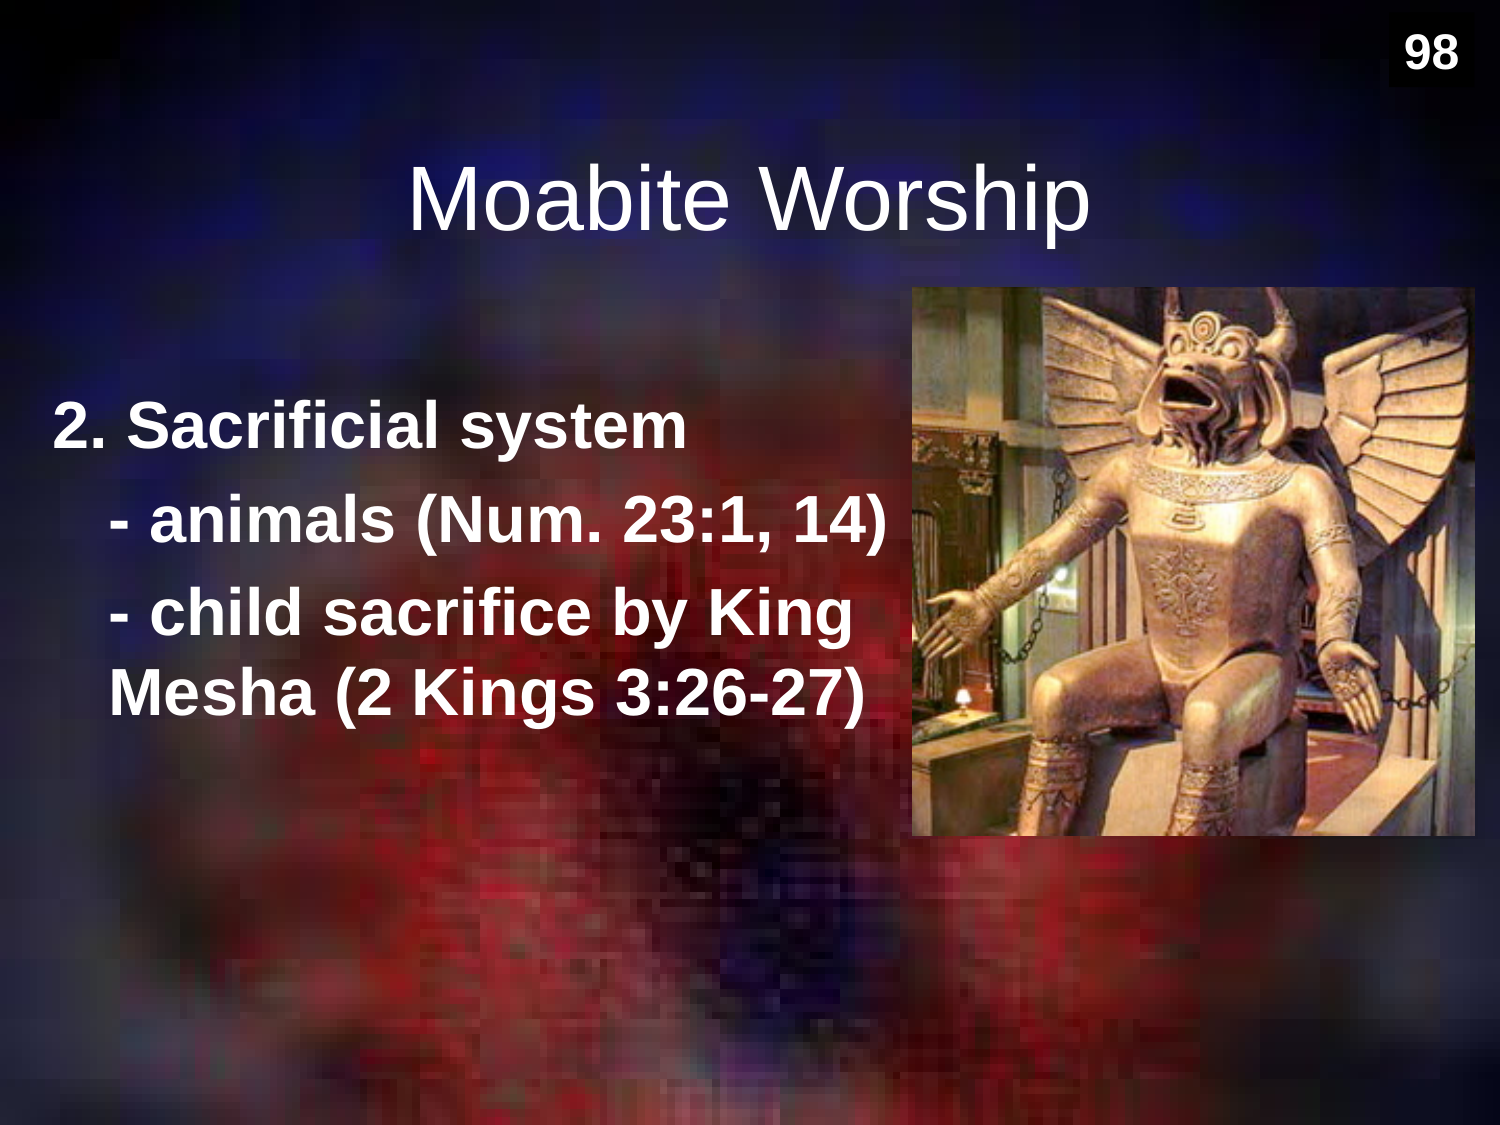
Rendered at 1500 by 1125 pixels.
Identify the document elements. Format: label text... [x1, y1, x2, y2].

text_box 2. Sacrificial system - animals (Num. 23:1, 14) - child sacrifice by King Mesha (2 Kings 3:26-27) [37, 374, 938, 1050]
title Moabite Worship [112, 99, 1388, 288]
picture [0, 0, 1500, 1125]
text_box 98 [1389, 12, 1475, 88]
